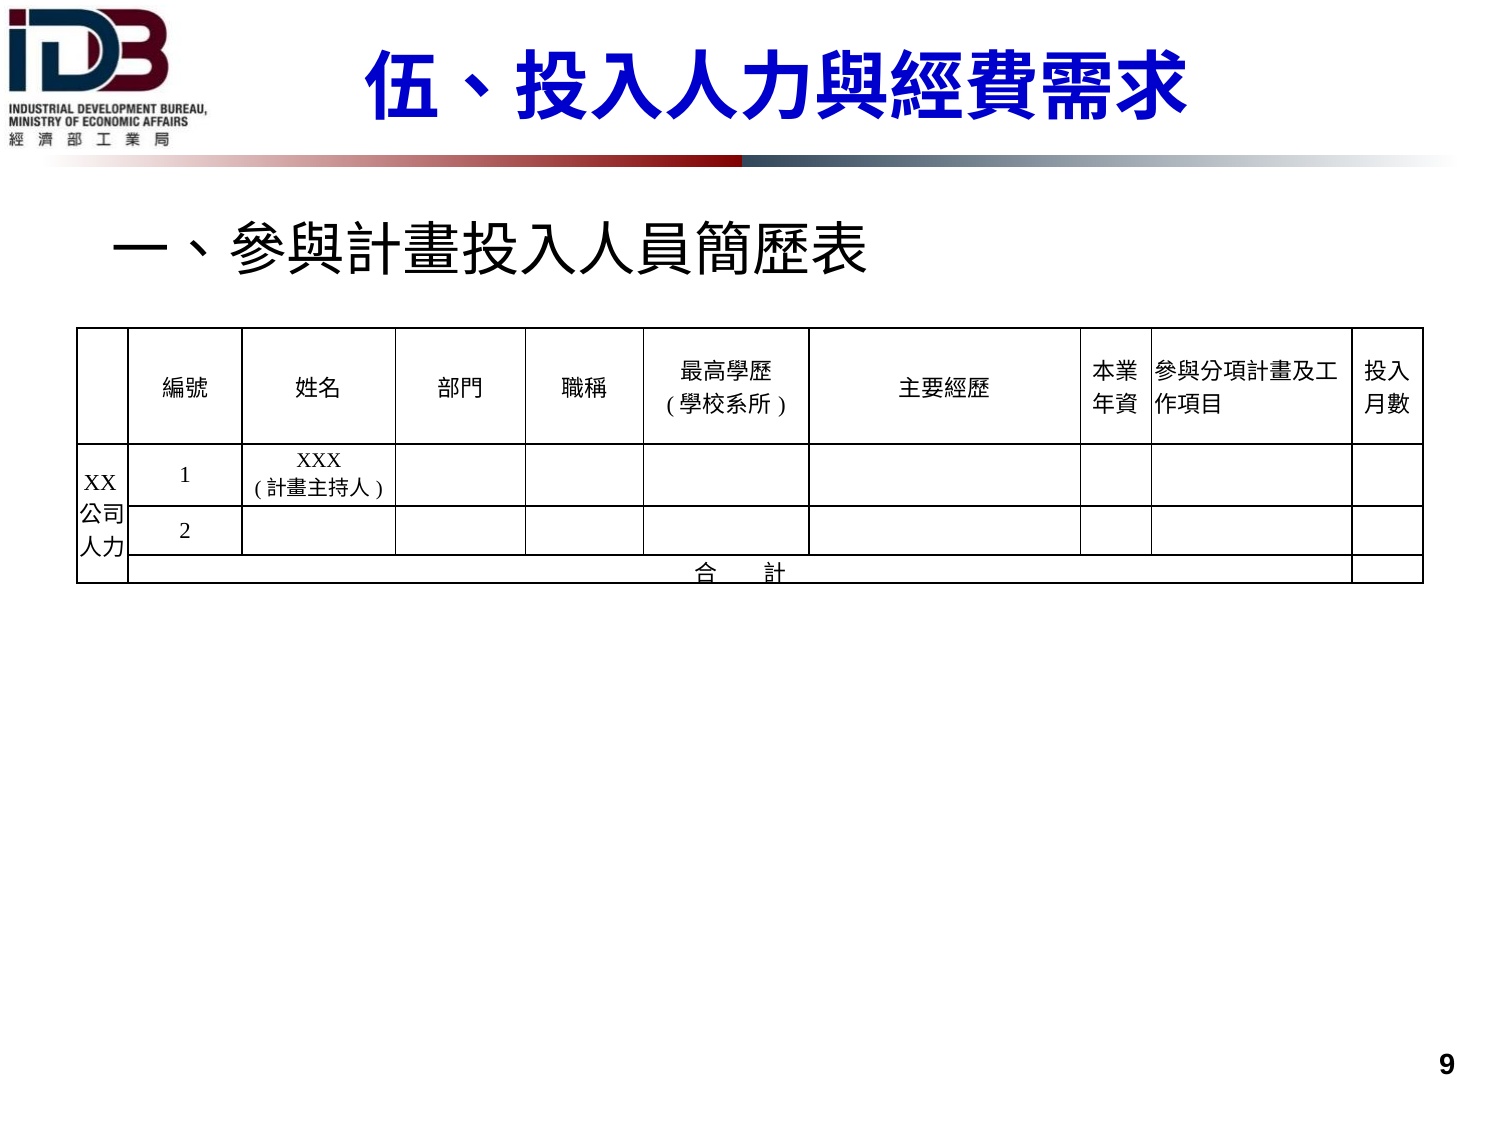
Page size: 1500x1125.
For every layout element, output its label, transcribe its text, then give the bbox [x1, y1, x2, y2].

table_cell [810, 507, 1080, 554]
table_header 投入月數 [1353, 329, 1422, 443]
table_cell [1081, 445, 1151, 505]
table_cell [526, 507, 643, 554]
table_header 姓名 [243, 329, 395, 443]
table_header 本業年資 [1081, 329, 1151, 443]
table_cell [1152, 507, 1351, 554]
picture [4, 5, 211, 149]
table_cell [1152, 445, 1351, 505]
table_cell [1081, 507, 1151, 554]
table_cell [243, 507, 395, 554]
table_cell 1 [129, 445, 241, 505]
table_header 部門 [396, 329, 525, 443]
table_cell [526, 445, 643, 505]
table_cell [1353, 507, 1422, 554]
table_header 職稱 [526, 329, 643, 443]
table_cell 2 [129, 507, 241, 554]
table_cell 合 計 [129, 556, 1351, 582]
table_cell [396, 445, 525, 505]
table_header 參與分項計畫及工作項目 [1152, 329, 1351, 443]
table_header 最高學歷 (學校系所) [644, 329, 808, 443]
table_cell XXX (計畫主持人) [243, 445, 395, 505]
table_cell [810, 445, 1080, 505]
slide_number 9 [1157, 1024, 1471, 1101]
table_header [78, 329, 127, 443]
table_cell [644, 445, 808, 505]
table_cell [644, 507, 808, 554]
table_cell [396, 507, 525, 554]
text_box 一、參與計畫投入人員簡歷表 [53, 204, 1412, 575]
text_box 伍、投入人力與經費需求 [53, 30, 1500, 136]
table_cell [1353, 556, 1422, 582]
table_cell XX公司人力 [78, 445, 127, 582]
table_header 編號 [129, 329, 241, 443]
table_cell [1353, 445, 1422, 505]
table_header 主要經歷 [810, 329, 1080, 443]
